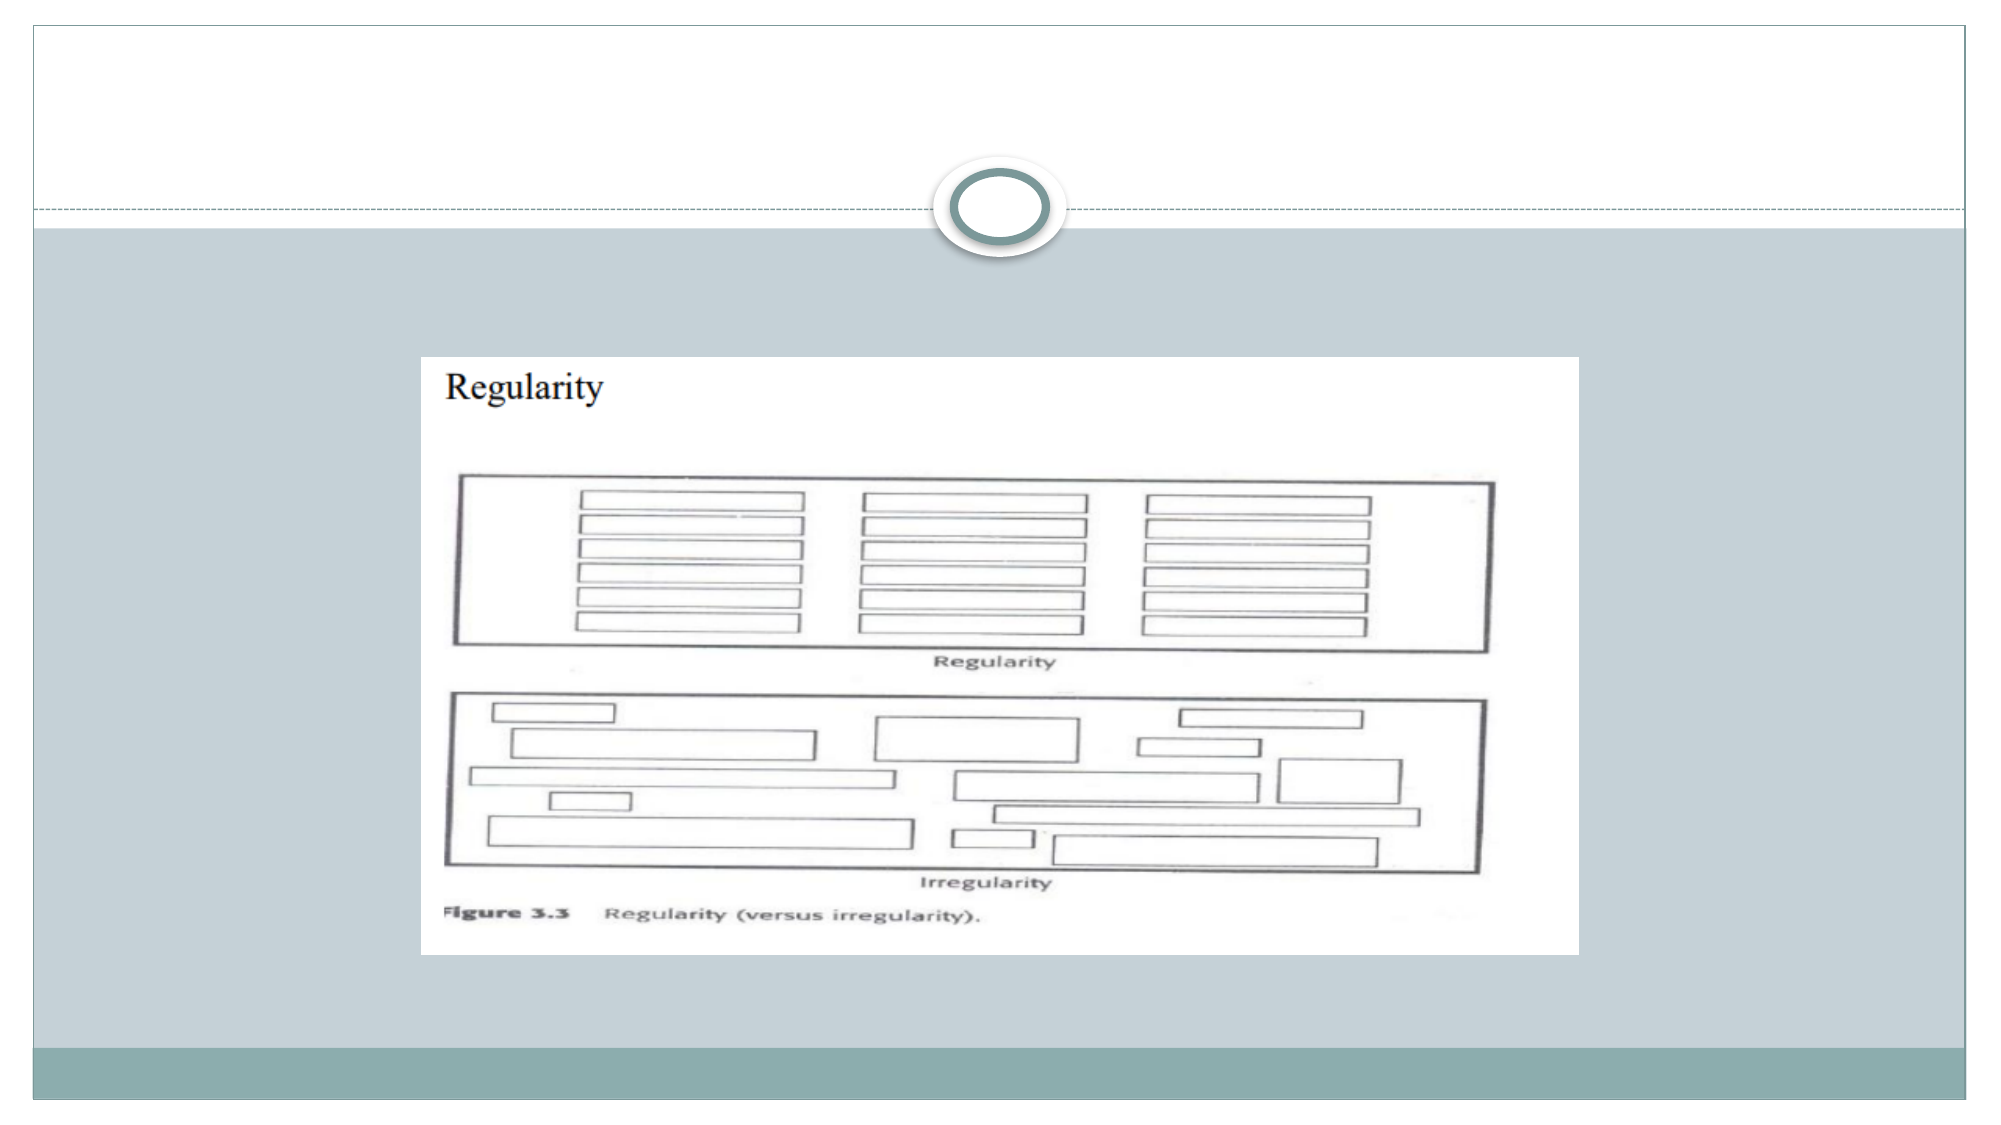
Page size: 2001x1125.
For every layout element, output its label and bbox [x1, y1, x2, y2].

picture [421, 357, 1579, 956]
